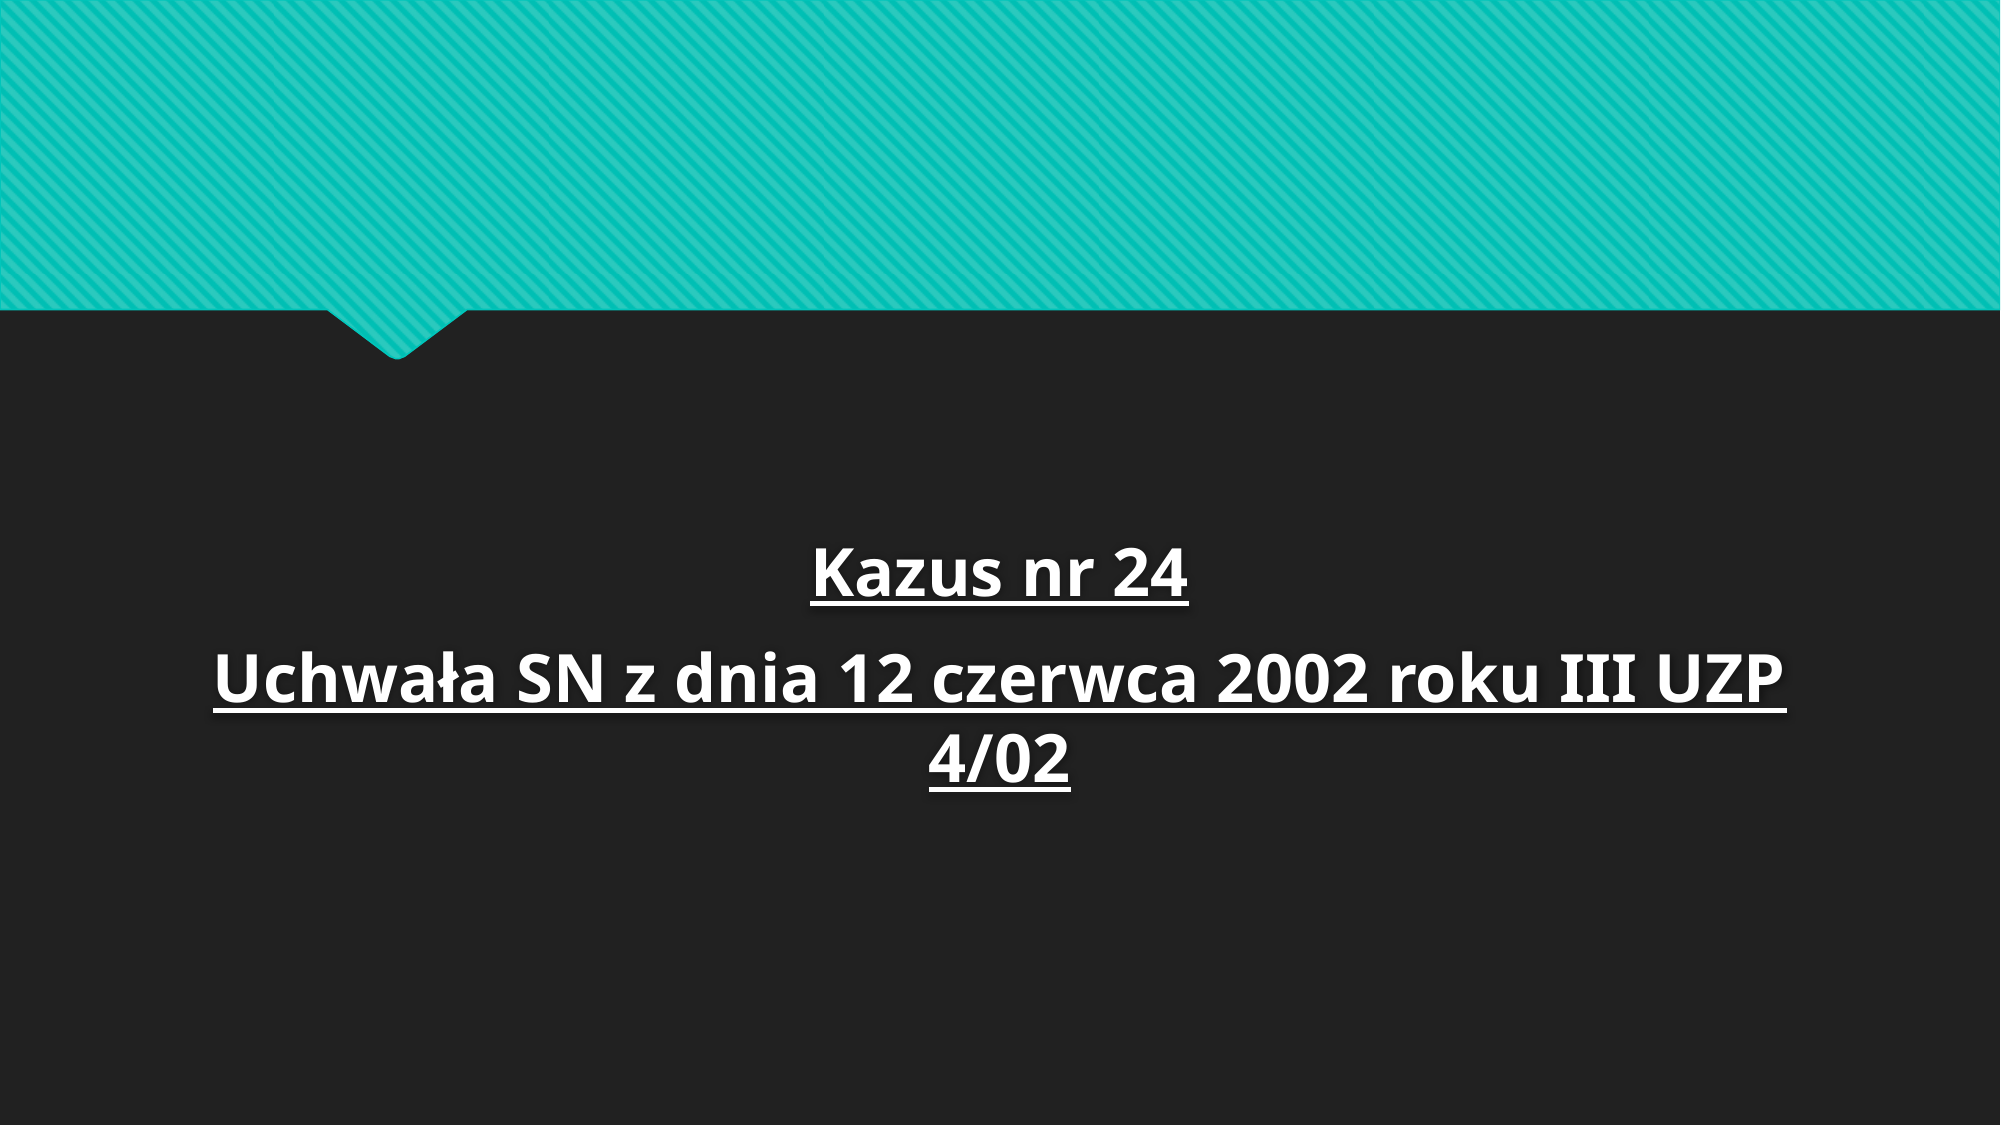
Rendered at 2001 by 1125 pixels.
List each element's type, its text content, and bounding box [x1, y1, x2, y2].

list Kazus nr 24 Uchwała SN z dnia 12 czerwca 2002 roku III UZP 4/02 [134, 364, 1866, 962]
